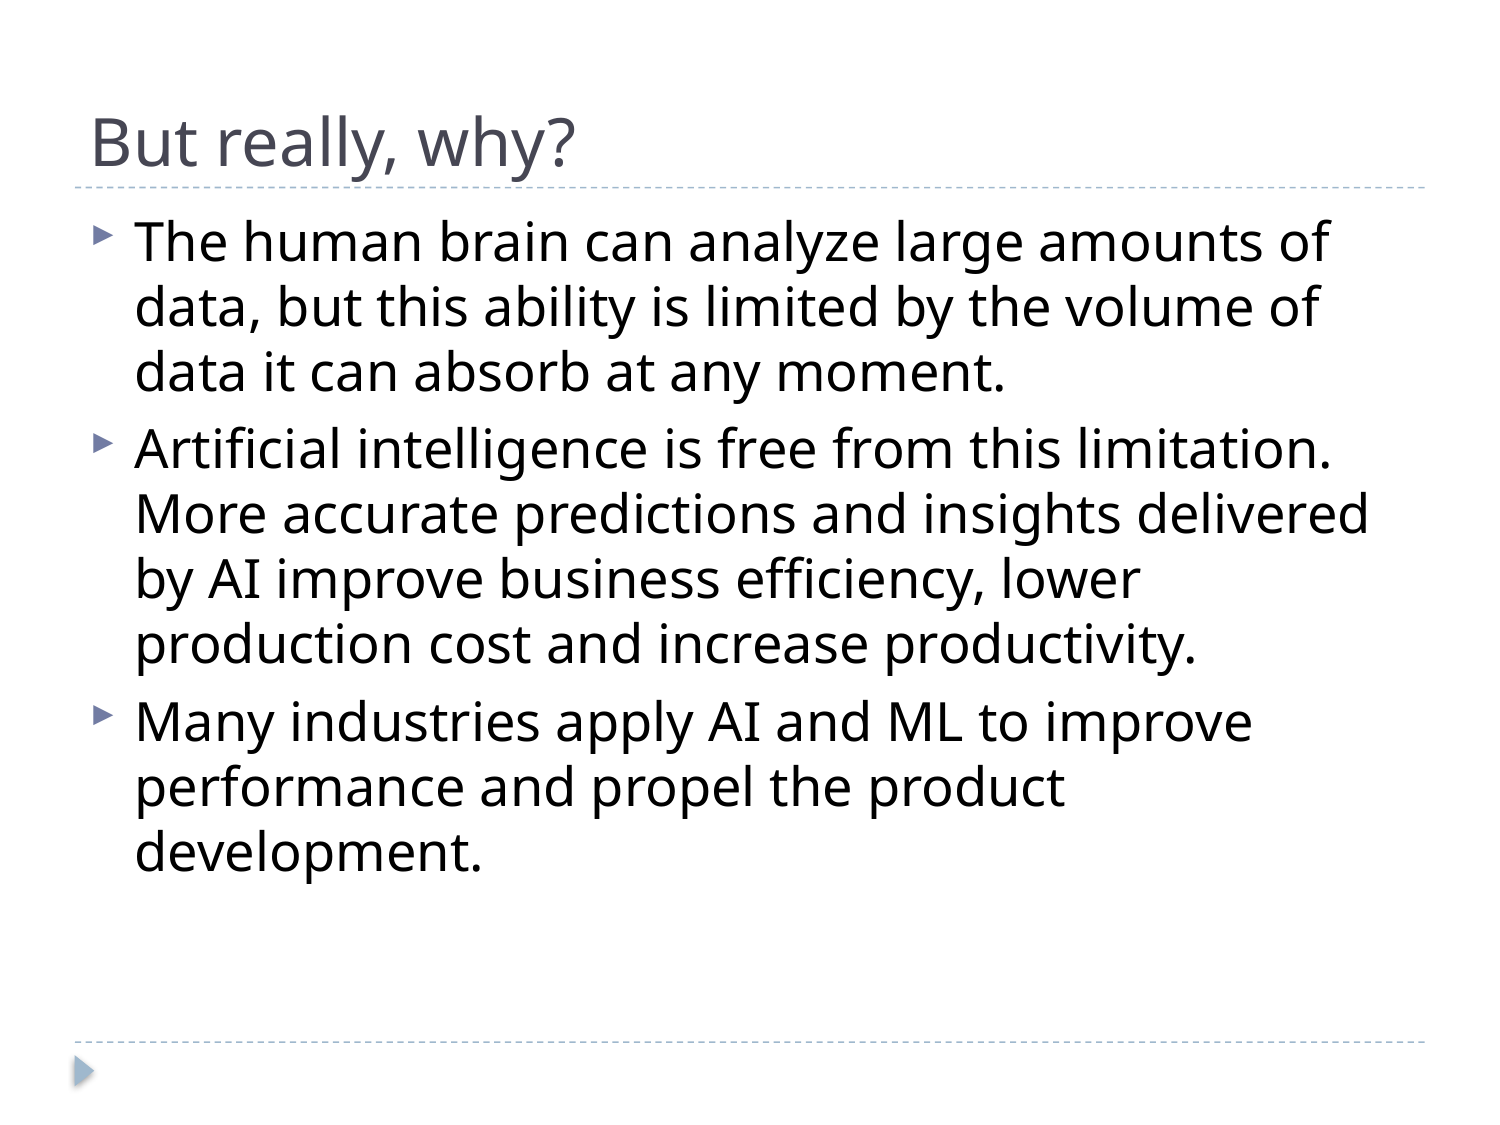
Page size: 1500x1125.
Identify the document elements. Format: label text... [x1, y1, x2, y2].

list The human brain can analyze large amounts of data, but this ability is limited by the volume of data it can absorb at any moment. Artificial intelligence is free from this limitation. More accurate predictions and insights delivered by AI improve business efficiency, lower production cost and increase productivity. Many industries apply AI and ML to improve performance and propel the product development. [75, 200, 1425, 1010]
title But really, why? [75, 24, 1425, 188]
